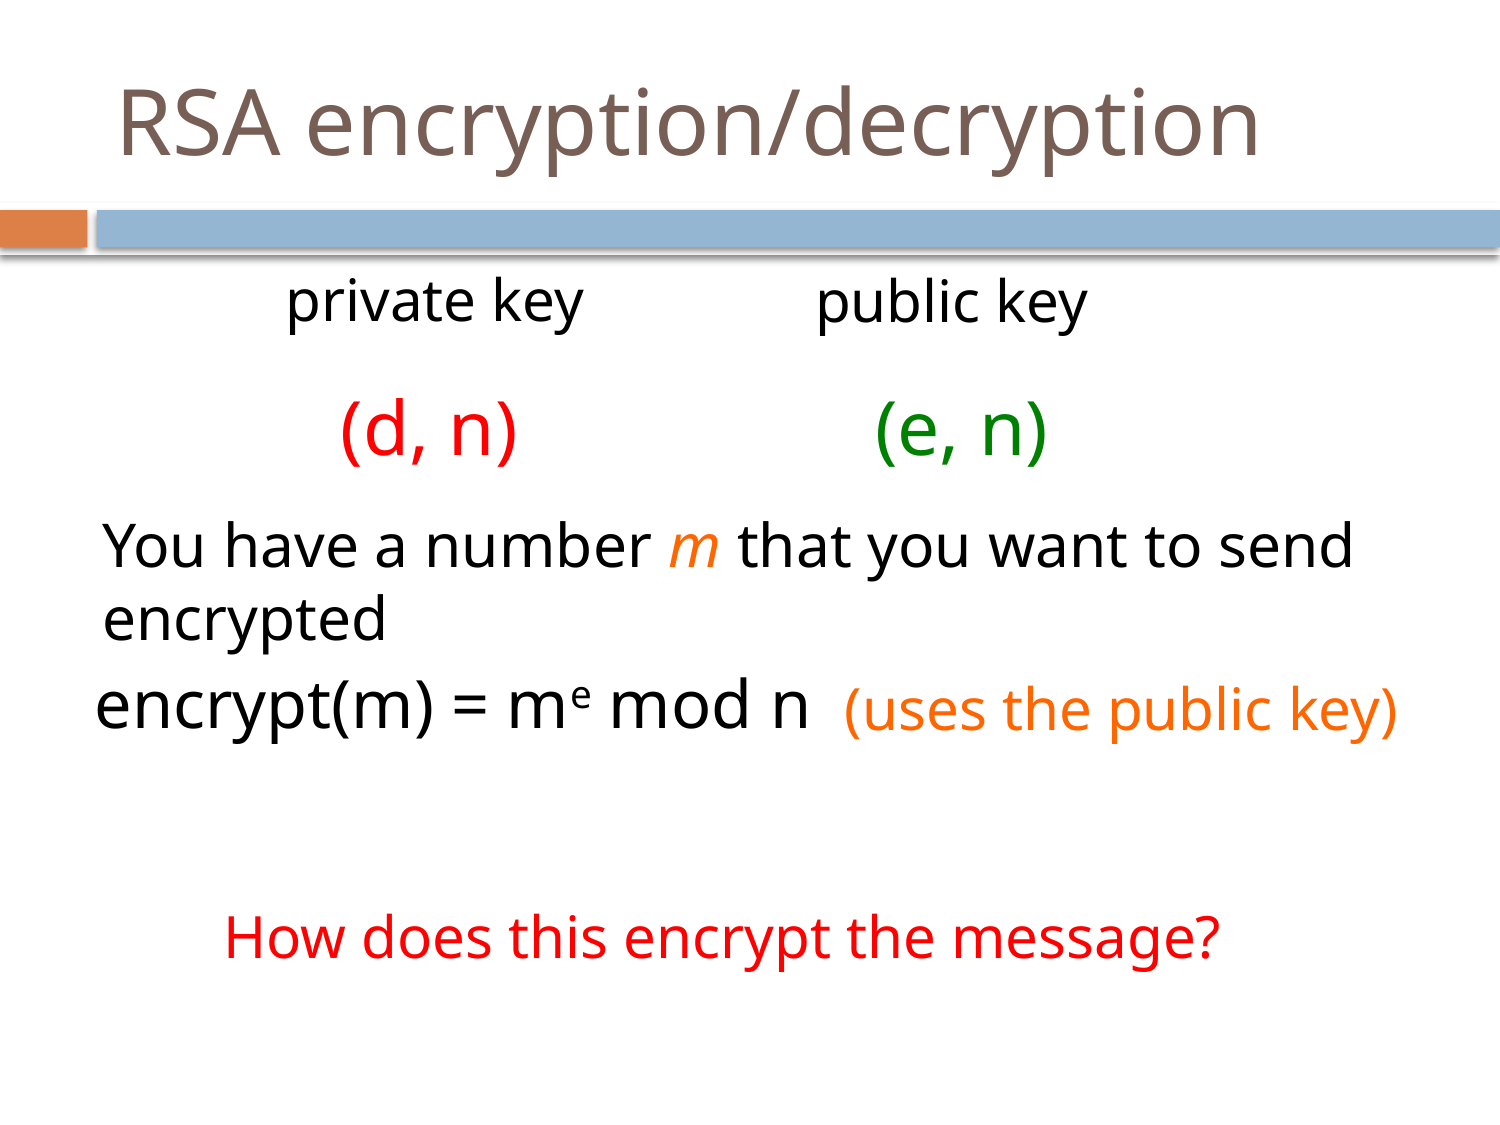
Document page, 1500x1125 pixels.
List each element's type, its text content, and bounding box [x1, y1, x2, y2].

text_box (d, n) [326, 372, 533, 478]
text_box How does this encrypt the message? [208, 892, 1237, 978]
title RSA encryption/decryption [100, 37, 1438, 200]
text_box (uses the public key) [829, 664, 1413, 750]
text_box encrypt(m) = me mod n [79, 654, 827, 749]
text_box (e, n) [860, 372, 1063, 478]
list You have a number m that you want to send encrypted [87, 500, 1462, 613]
text_box public key [800, 256, 1104, 342]
text_box private key [271, 256, 600, 341]
